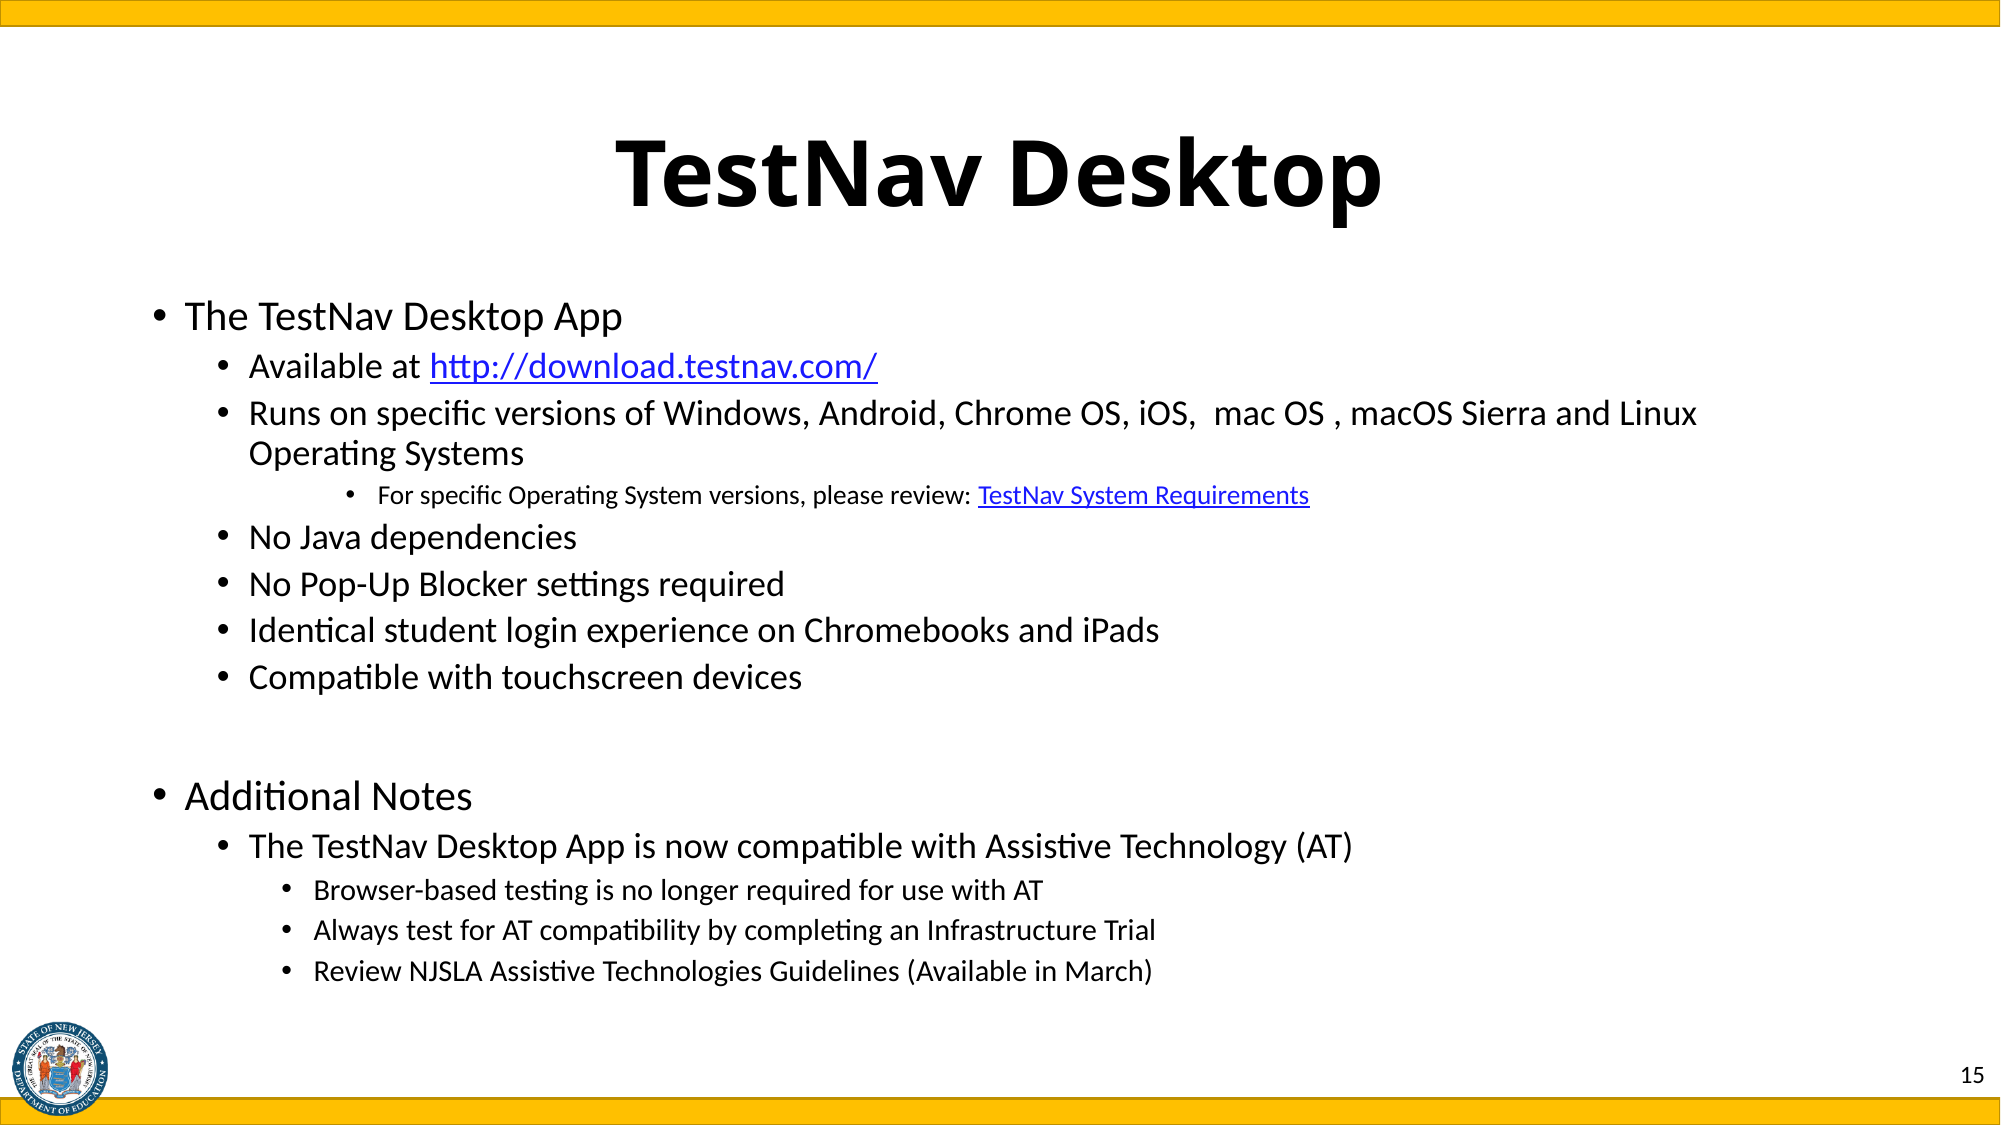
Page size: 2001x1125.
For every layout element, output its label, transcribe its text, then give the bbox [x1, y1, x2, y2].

title TestNav Desktop [137, 111, 1863, 243]
slide_number 15 [1550, 1051, 2000, 1100]
list The TestNav Desktop App Available at http://download.testnav.com/ Runs on specific versions of Windows, Android, Chrome OS, iOS, mac OS , macOS Sierra and Linux Operating Systems For specific Operating System versions, please review: TestNav System Requirements No Java dependencies No Pop-Up Blocker settings required Identical student login experience on Chromebooks and iPads Compatible with touchscreen devices Additional Notes The TestNav Desktop App is now compatible with Assistive Technology (AT) Browser-based testing is no longer required for use with AT Always test for AT compatibility by completing an Infrastructure Trial Review NJSLA Assistive Technologies Guidelines (Available in March) [137, 286, 1863, 1001]
picture [12, 1021, 108, 1116]
